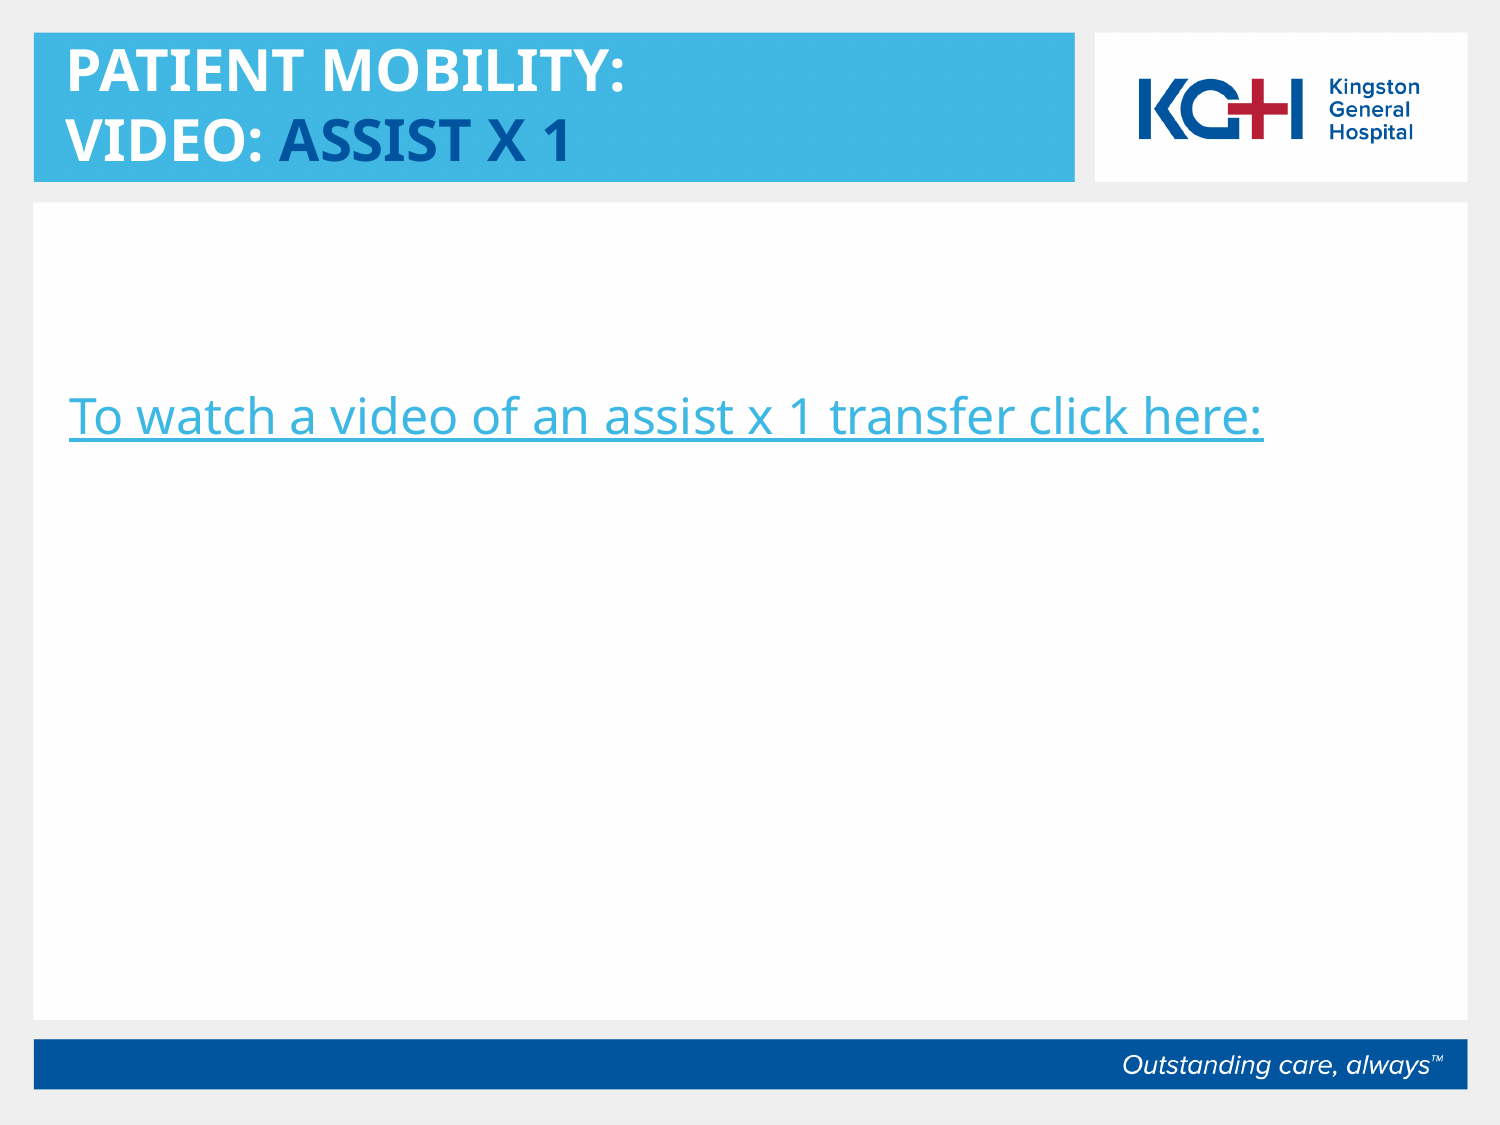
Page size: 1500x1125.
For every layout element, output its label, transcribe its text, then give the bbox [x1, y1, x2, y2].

list To watch a video of an assist x 1 transfer click here: [54, 383, 1446, 825]
picture [0, 0, 1500, 1125]
title PATIENT MOBILITY: VIDEO: ASSIST X 1 [50, 42, 1059, 165]
